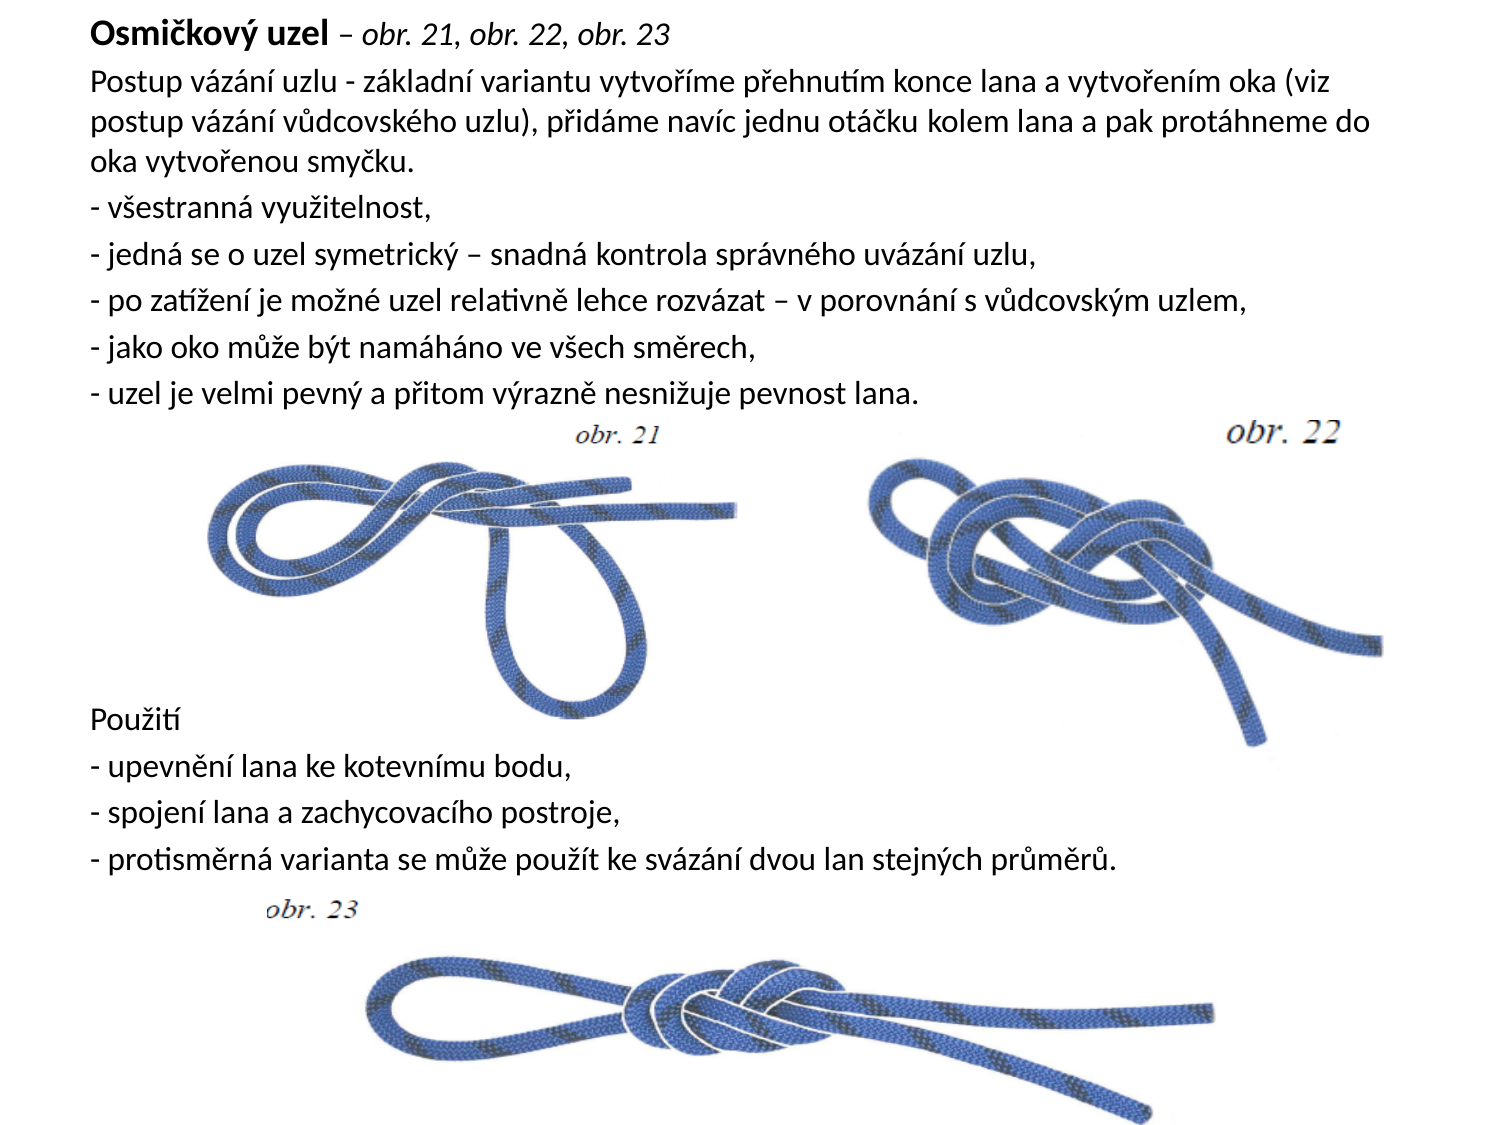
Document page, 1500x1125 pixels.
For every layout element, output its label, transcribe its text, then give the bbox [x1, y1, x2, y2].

list Osmičkový uzel – obr. 21, obr. 22, obr. 23 Postup vázání uzlu - základní variantu vytvoříme přehnutím konce lana a vytvořením oka (viz postup vázání vůdcovského uzlu), přidáme navíc jednu otáčku kolem lana a pak protáhneme do oka vytvořenou smyčku. - všestranná využitelnost, - jedná se o uzel symetrický – snadná kontrola správného uvázání uzlu, - po zatížení je možné uzel relativně lehce rozvázat – v porovnání s vůdcovským uzlem, - jako oko může být namáháno ve všech směrech, - uzel je velmi pevný a přitom výrazně nesnižuje pevnost lana. Použití - upevnění lana ke kotevnímu bodu, - spojení lana a zachycovacího postroje, - protisměrná varianta se může použít ke svázání dvou lan stejných průměrů. [75, 0, 1425, 1125]
picture [820, 420, 1424, 772]
picture [206, 420, 757, 729]
picture [266, 892, 1233, 1125]
